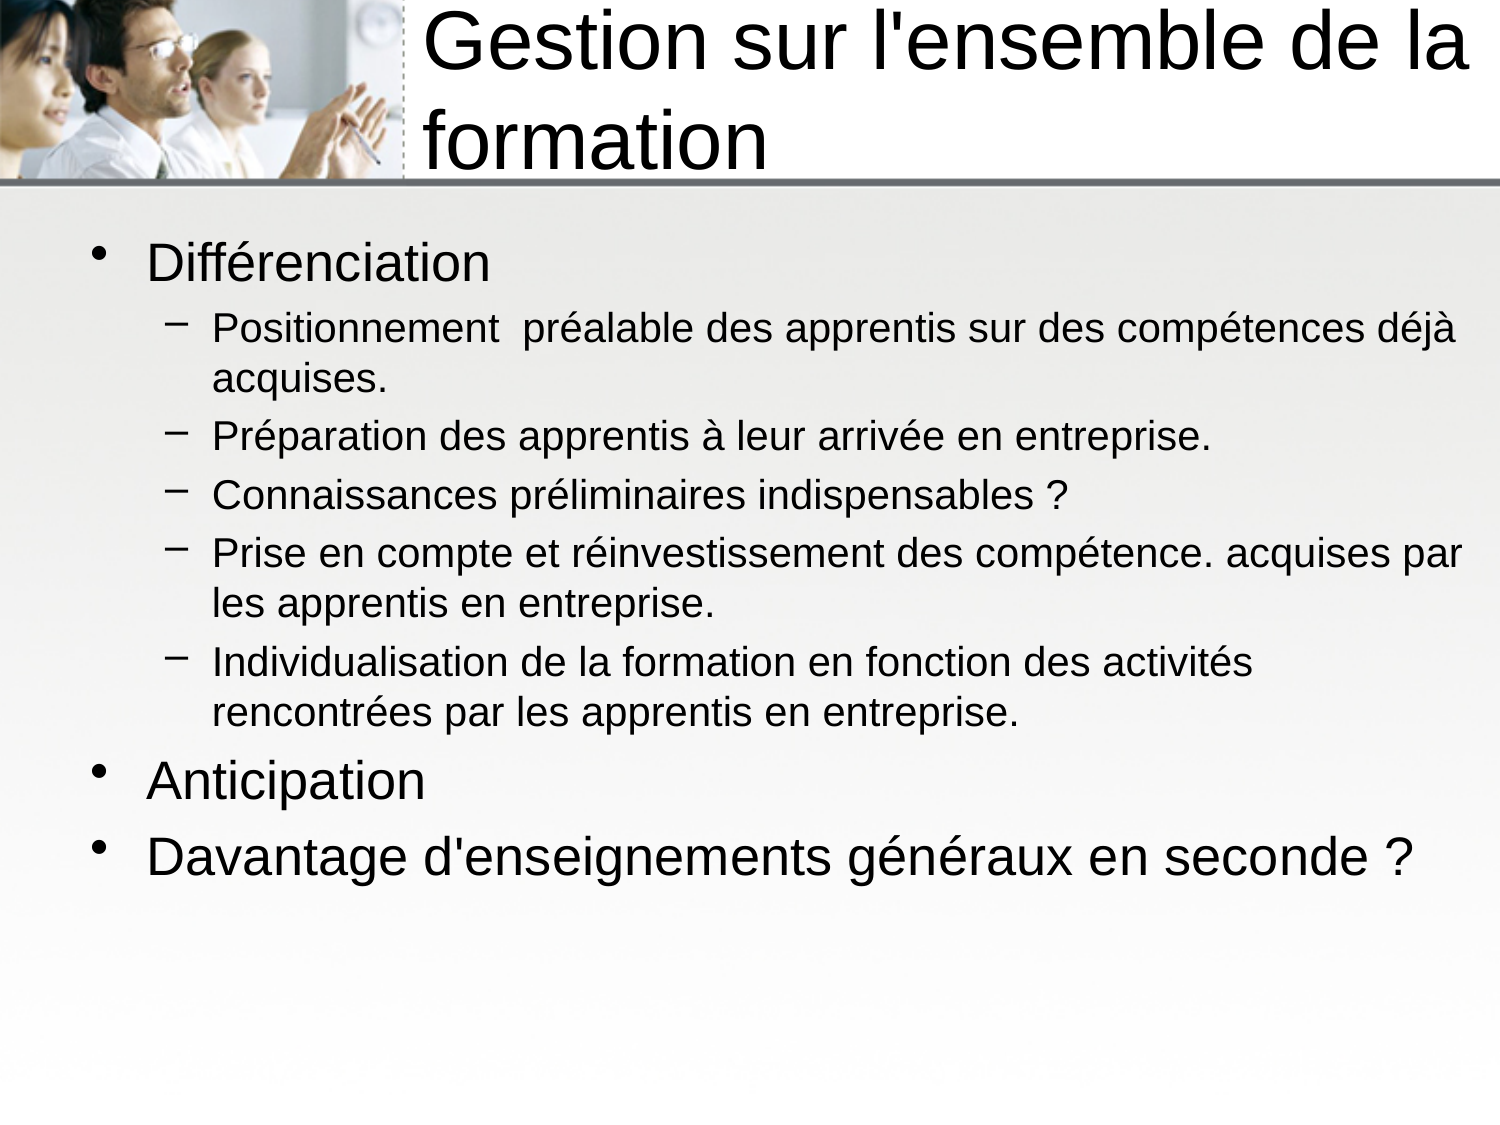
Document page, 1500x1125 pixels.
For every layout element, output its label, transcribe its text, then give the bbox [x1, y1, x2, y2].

list Différenciation Positionnement préalable des apprentis sur des compétences déjà acquises. Préparation des apprentis à leur arrivée en entreprise. Connaissances préliminaires indispensables ? Prise en compte et réinvestissement des compétence. acquises par les apprentis en entreprise. Individualisation de la formation en fonction des activités rencontrées par les apprentis en entreprise. Anticipation Davantage d'enseignements généraux en seconde ? [75, 220, 1500, 970]
title Gestion sur l'ensemble de la formation [407, 0, 1500, 173]
picture [0, 0, 1500, 1125]
